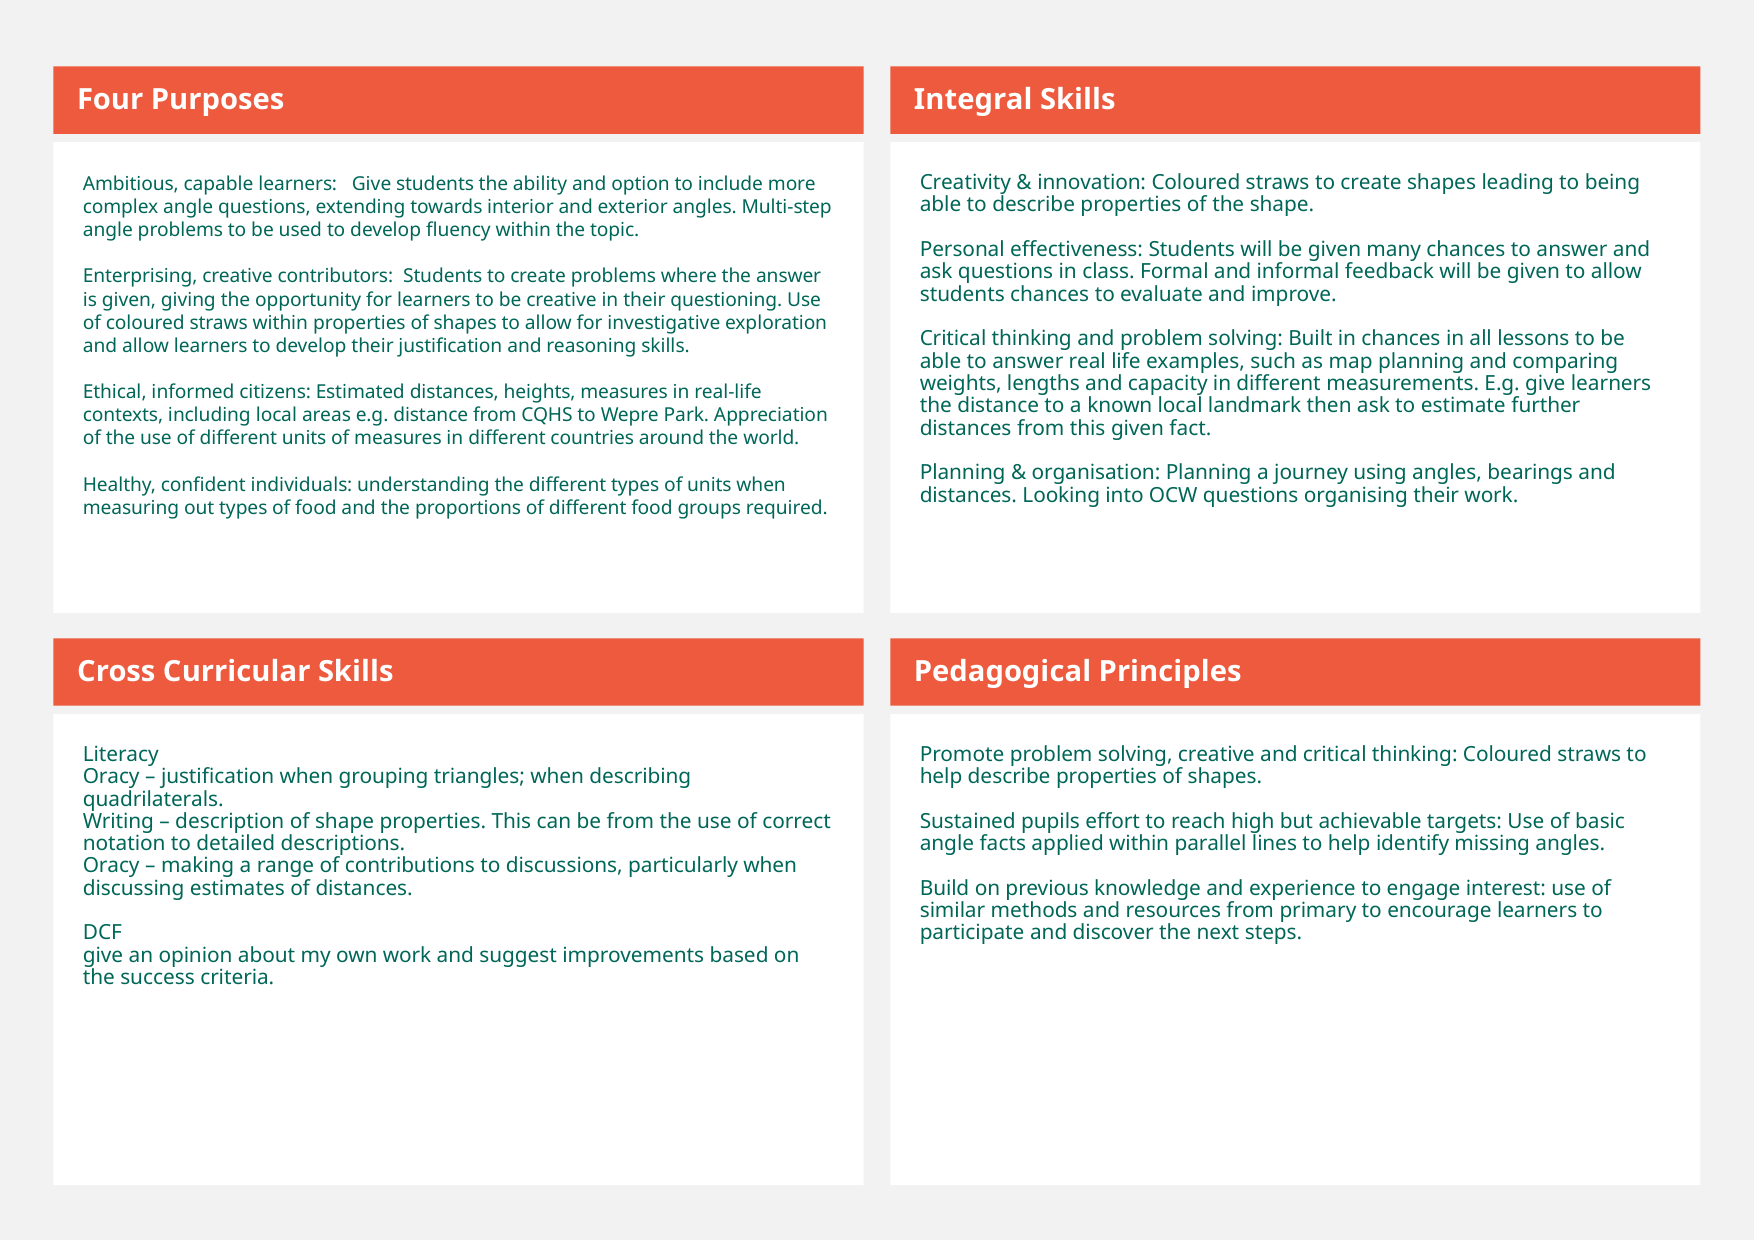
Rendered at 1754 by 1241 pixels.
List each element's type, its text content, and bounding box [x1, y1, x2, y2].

list Four Purposes [53, 66, 864, 134]
list Pedagogical Principles [890, 638, 1701, 706]
list Creativity & innovation: Coloured straws to create shapes leading to being able to describe properties of the shape. Personal effectiveness: Students will be given many chances to answer and ask questions in class. Formal and informal feedback will be given to allow students chances to evaluate and improve. Critical thinking and problem solving: Built in chances in all lessons to be able to answer real life examples, such as map planning and comparing weights, lengths and capacity in different measurements. E.g. give learners the distance to a known local landmark then ask to estimate further distances from this given fact. Planning & organisation: Planning a journey using angles, bearings and distances. Looking into OCW questions organising their work. [890, 142, 1701, 613]
list Literacy Oracy – justification when grouping triangles; when describing quadrilaterals. Writing – description of shape properties. This can be from the use of correct notation to detailed descriptions. Oracy – making a range of contributions to discussions, particularly when discussing estimates of distances. DCF give an opinion about my own work and suggest improvements based on the success criteria. [53, 713, 864, 1186]
list Promote problem solving, creative and critical thinking: Coloured straws to help describe properties of shapes. Sustained pupils effort to reach high but achievable targets: Use of basic angle facts applied within parallel lines to help identify missing angles. Build on previous knowledge and experience to engage interest: use of similar methods and resources from primary to encourage learners to participate and discover the next steps. ​ ​ [890, 713, 1701, 1186]
list Cross Curricular Skills [53, 638, 864, 706]
list Ambitious, capable learners: Give students the ability and option to include more complex angle questions, extending towards interior and exterior angles. Multi-step angle problems to be used to develop fluency within the topic. Enterprising, creative contributors: Students to create problems where the answer is given, giving the opportunity for learners to be creative in their questioning. Use of coloured straws within properties of shapes to allow for investigative exploration and allow learners to develop their justification and reasoning skills. Ethical, informed citizens: Estimated distances, heights, measures in real-life contexts, including local areas e.g. distance from CQHS to Wepre Park. Appreciation of the use of different units of measures in different countries around the world. Healthy, confident individuals: understanding the different types of units when measuring out types of food and the proportions of different food groups required. [53, 142, 864, 613]
list Integral Skills [890, 66, 1701, 134]
